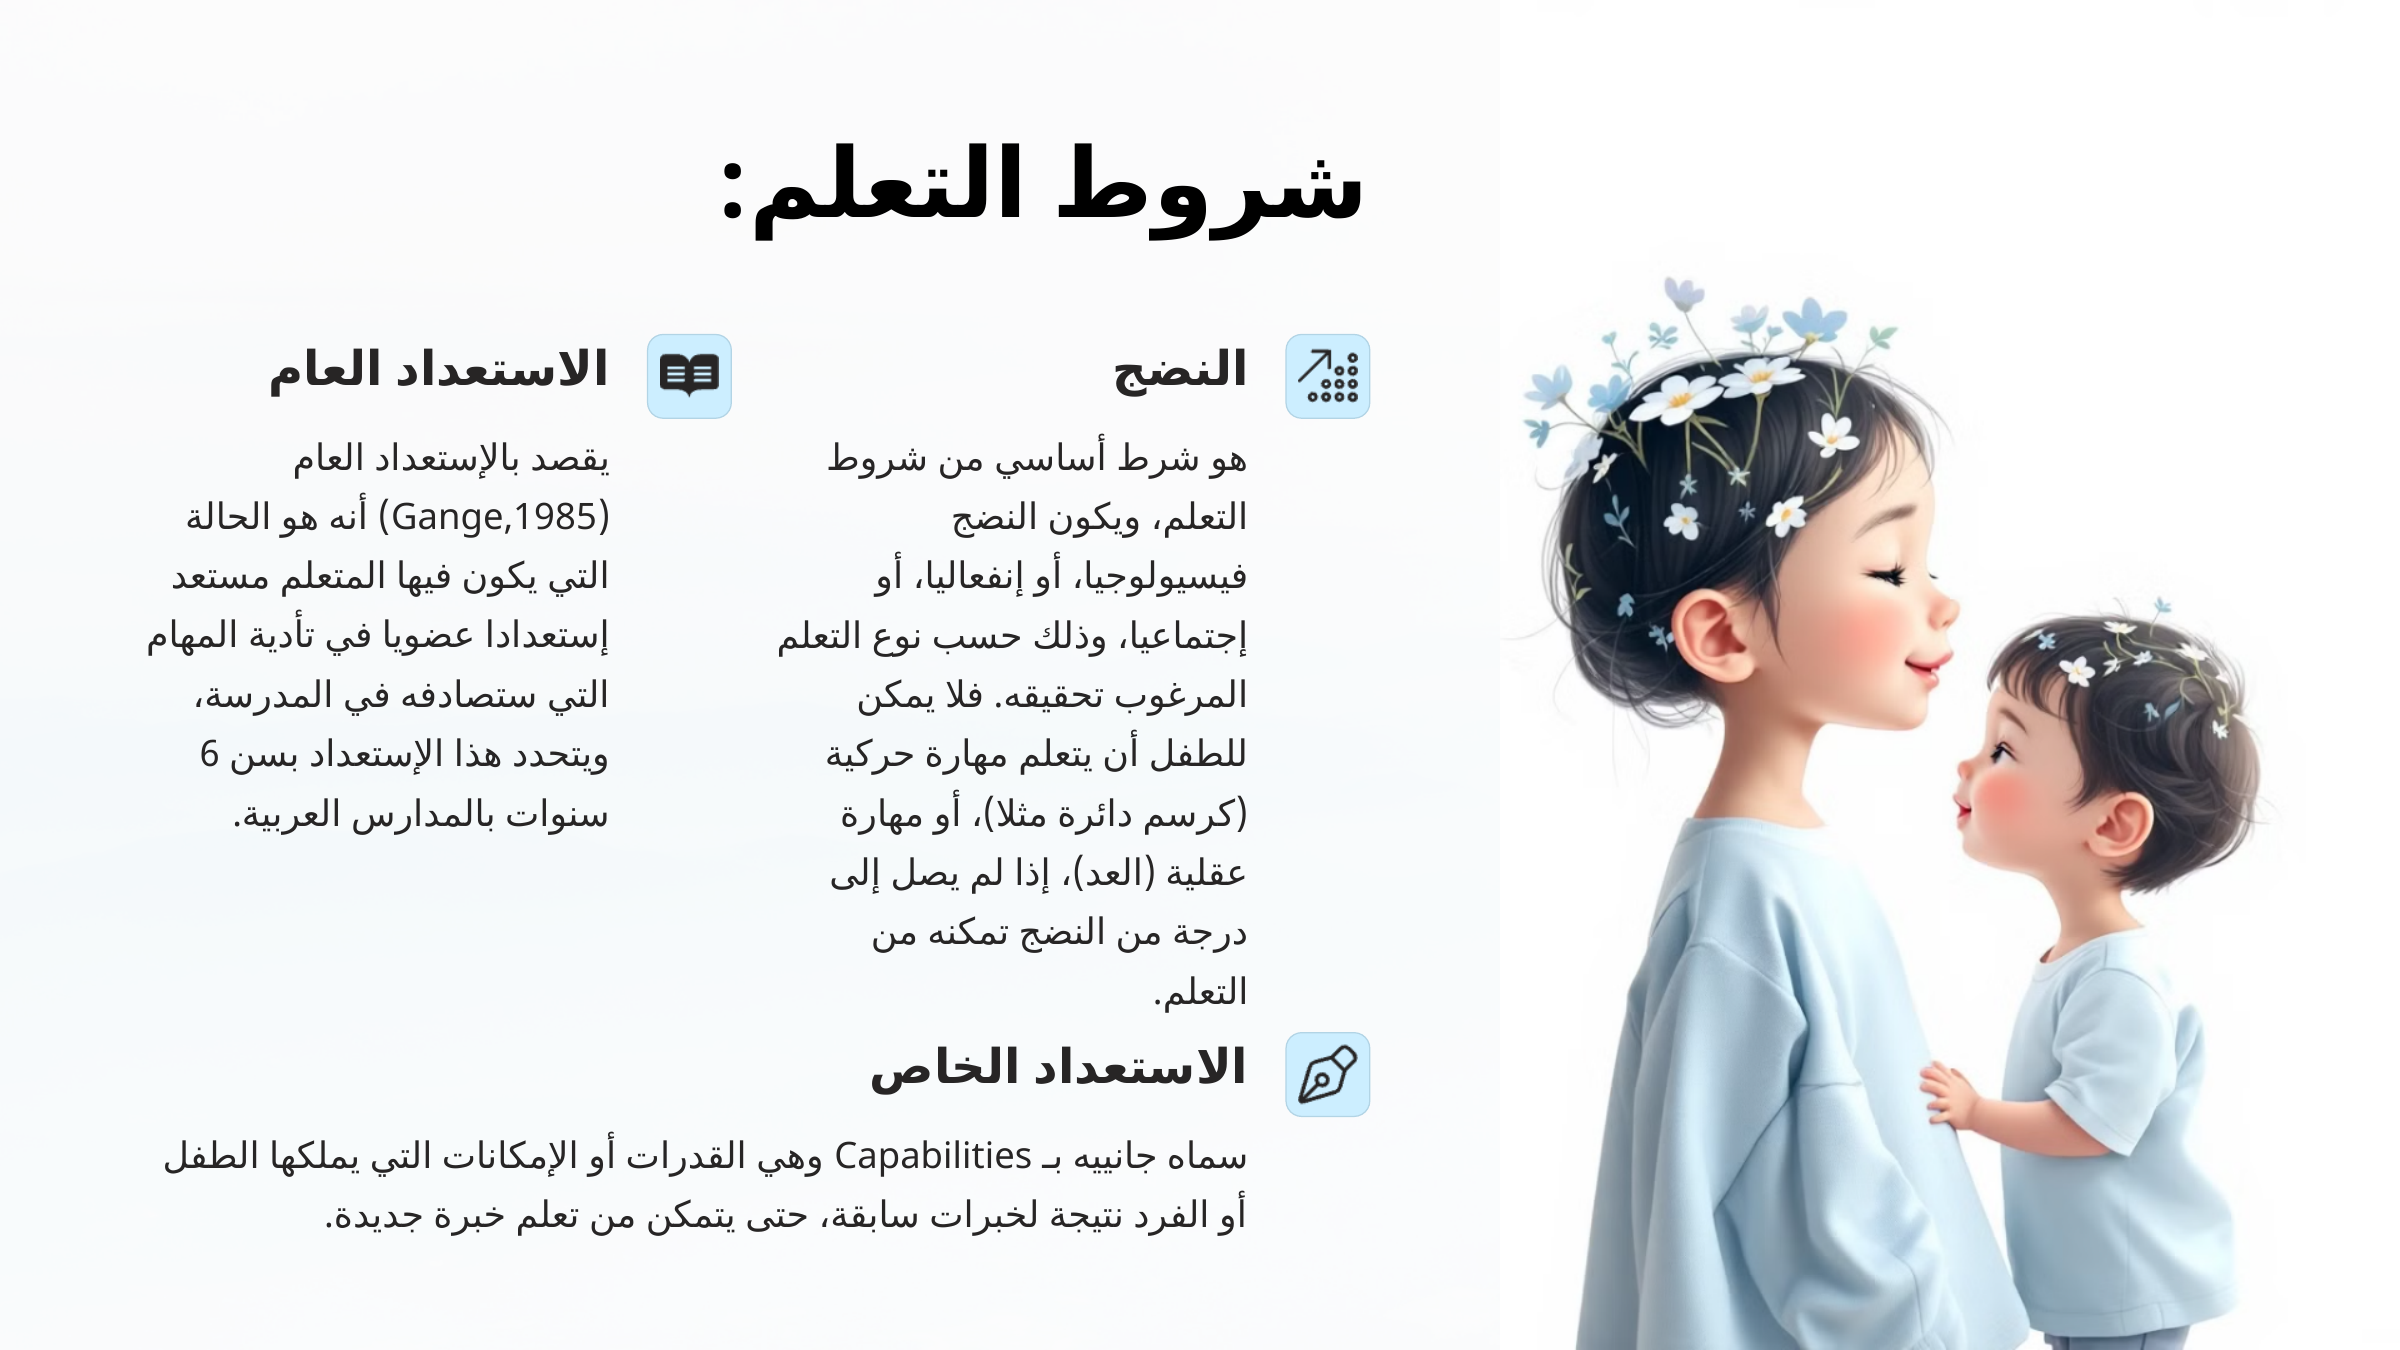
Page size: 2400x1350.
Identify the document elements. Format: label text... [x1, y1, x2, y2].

text_box شروط التعلم: [181, 114, 1370, 237]
text_box سماه جانييه بـ Capabilities وهي القدرات أو الإمكانات التي يملكها الطفل أو الفرد نتيجة لخبرات سابقة، حتى يتمكن من تعلم خبرة جديدة. [130, 1116, 1249, 1236]
text_box الاستعداد العام [130, 334, 611, 396]
picture [1298, 339, 1358, 413]
text_box [1285, 334, 1370, 419]
picture [660, 339, 719, 413]
text_box [647, 334, 732, 419]
picture [1499, 0, 2400, 1350]
text_box النضج [768, 334, 1249, 396]
text_box هو شرط أساسي من شروط التعلم، ويكون النضج فيسيولوجيا، أو إنفعاليا، أو إجتماعيا، وذلك حسب نوع التعلم المرغوب تحقيقه. فلا يمكن للطفل أن يتعلم مهارة حركية (كرسم دائرة مثلا)، أو مهارة عقلية (العد)، إذا لم يصل إلى درجة من النضج تمكنه من التعلم. [768, 417, 1249, 954]
text_box يقصد بالإستعداد العام (Gange,1985) أنه هو الحالة التي يكون فيها المتعلم مستعد إستعدادا عضويا في تأدية المهام التي ستصادفه في المدرسة، ويتحدد هذا الإستعداد بسن 6 سنوات بالمدارس العربية. [130, 417, 611, 835]
picture [1298, 1037, 1358, 1112]
text_box الاستعداد الخاص [760, 1032, 1249, 1094]
text_box [1285, 1032, 1370, 1117]
